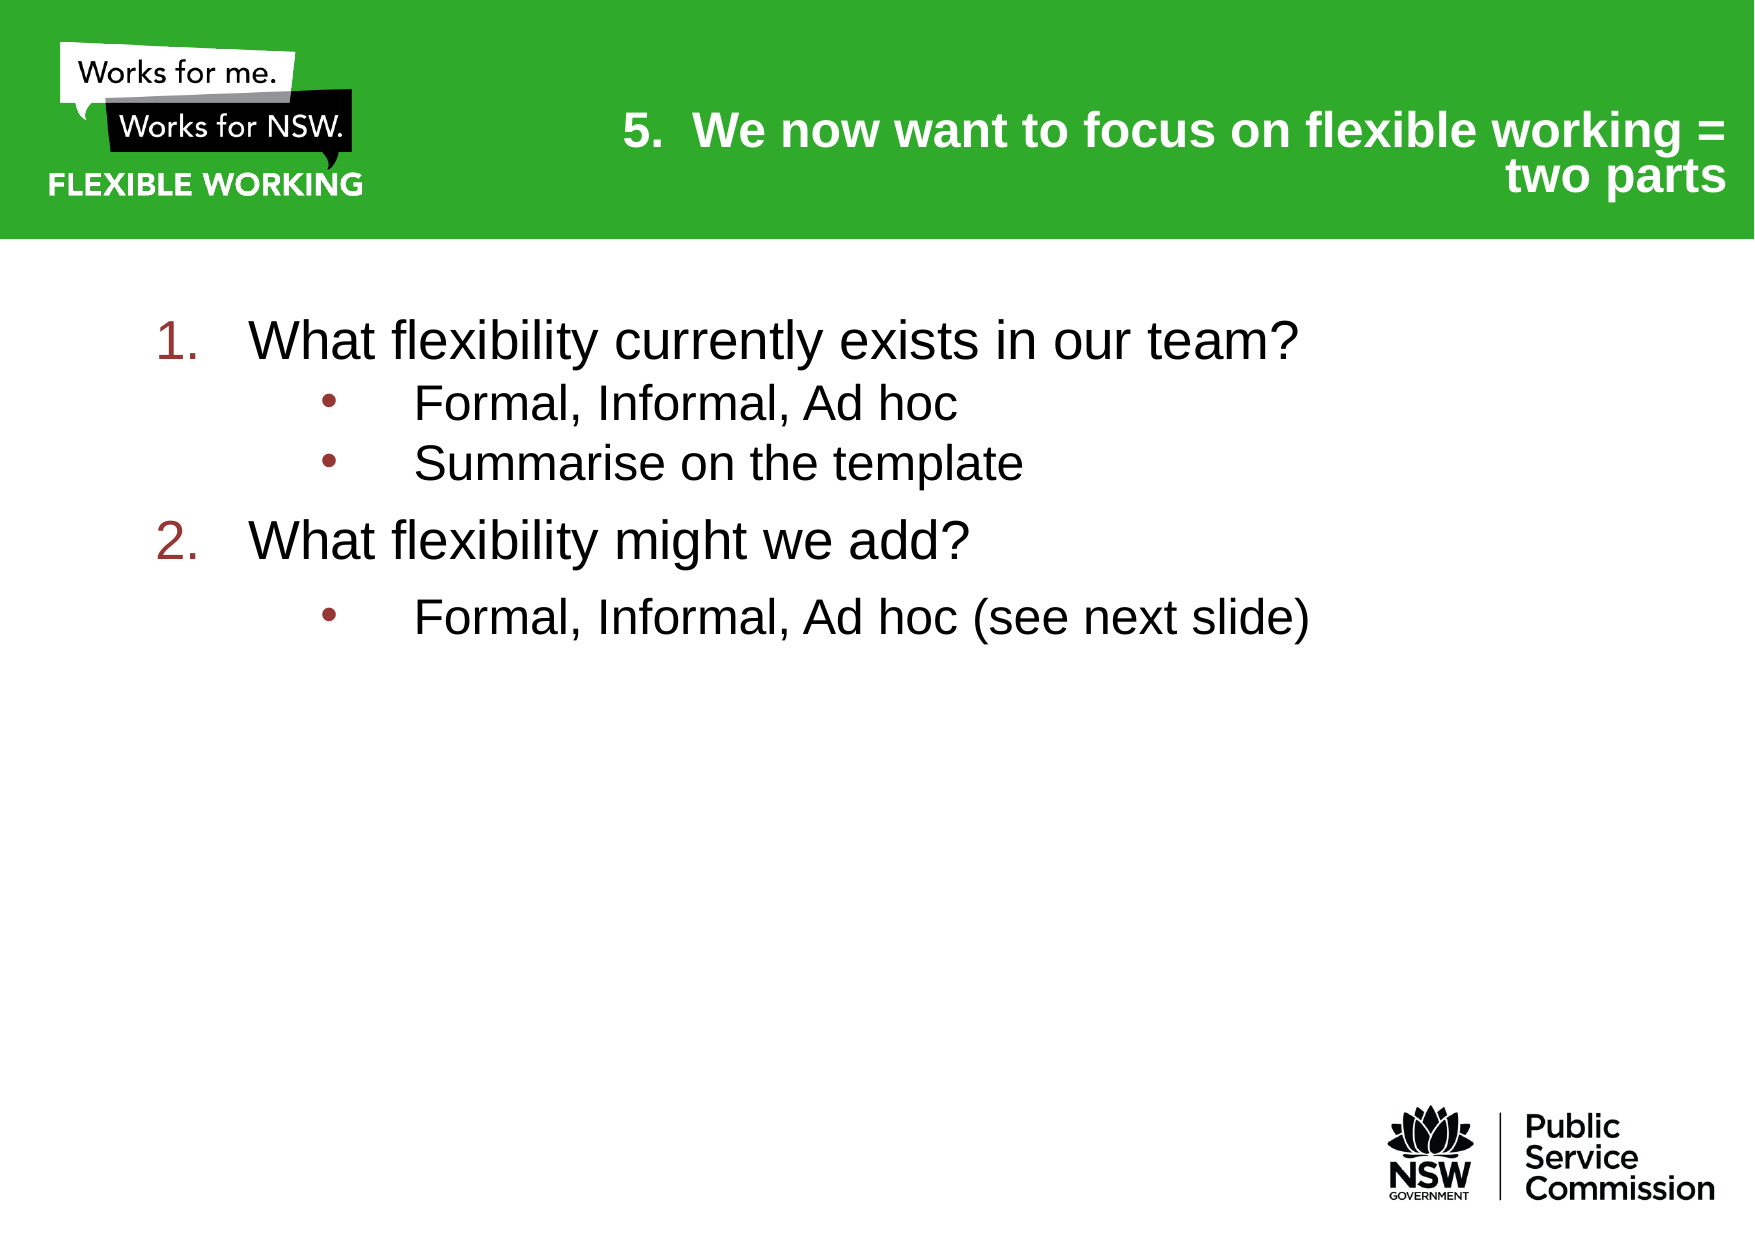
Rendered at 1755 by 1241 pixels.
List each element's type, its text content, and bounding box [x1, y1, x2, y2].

text_box What flexibility currently exists in our team? Formal, Informal, Ad hoc Summarise on the template What flexibility might we add? Formal, Informal, Ad hoc (see next slide) [140, 296, 1658, 798]
picture [1361, 1080, 1742, 1225]
title 5. We now want to focus on flexible working = two parts [605, 112, 1728, 195]
picture [0, 0, 1755, 239]
